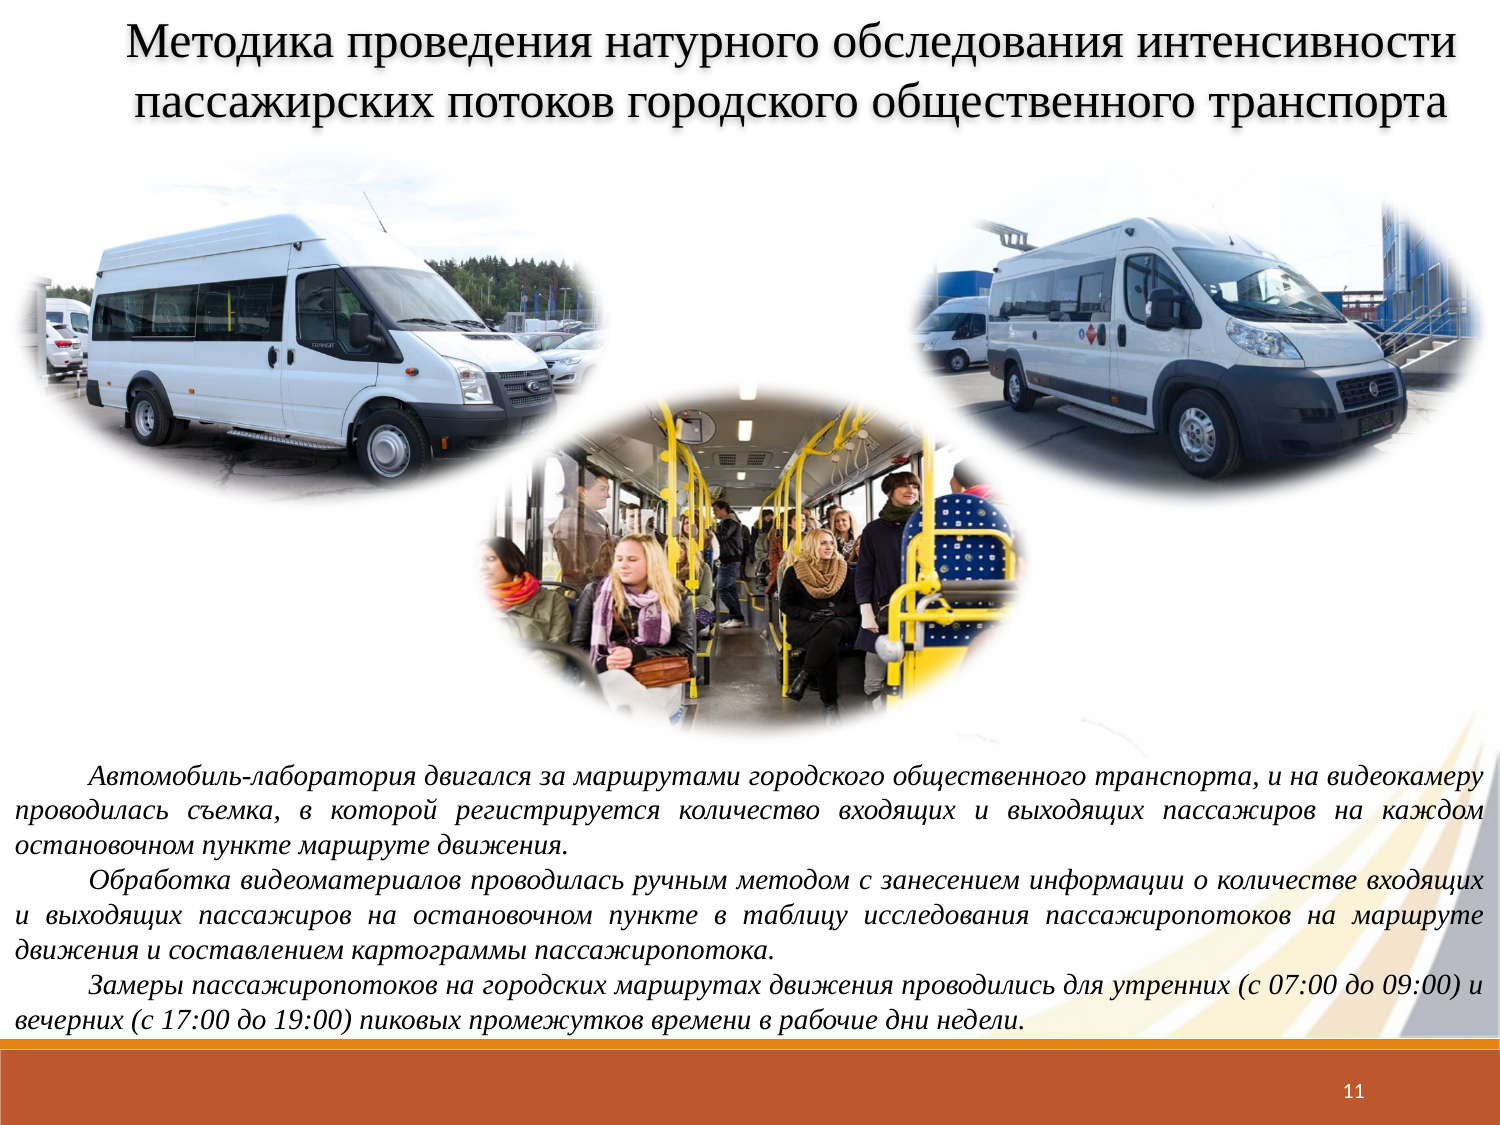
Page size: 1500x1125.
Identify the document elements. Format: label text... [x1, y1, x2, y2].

text_box Автомобиль-лаборатория двигался за маршрутами городского общественного транспорта, и на видеокамеру проводилась съемка, в которой регистрируется количество входящих и выходящих пассажиров на каждом остановочном пункте маршруте движения. Обработка видеоматериалов проводилась ручным методом с занесением информации о количестве входящих и выходящих пассажиров на остановочном пункте в таблицу исследования пассажиропотоков на маршруте движения и составлением картограммы пассажиропотока. Замеры пассажиропотоков на городских маршрутах движения проводились для утренних (с 07:00 до 09:00) и вечерних (с 17:00 до 19:00) пиковых промежутков времени в рабочие дни недели. [0, 748, 952, 1043]
slide_number 11 [1218, 1059, 1380, 1120]
picture [7, 143, 1500, 1038]
text_box Методика проведения натурного обследования интенсивности пассажирских потоков городского общественного транспорта [3, 0, 1500, 135]
